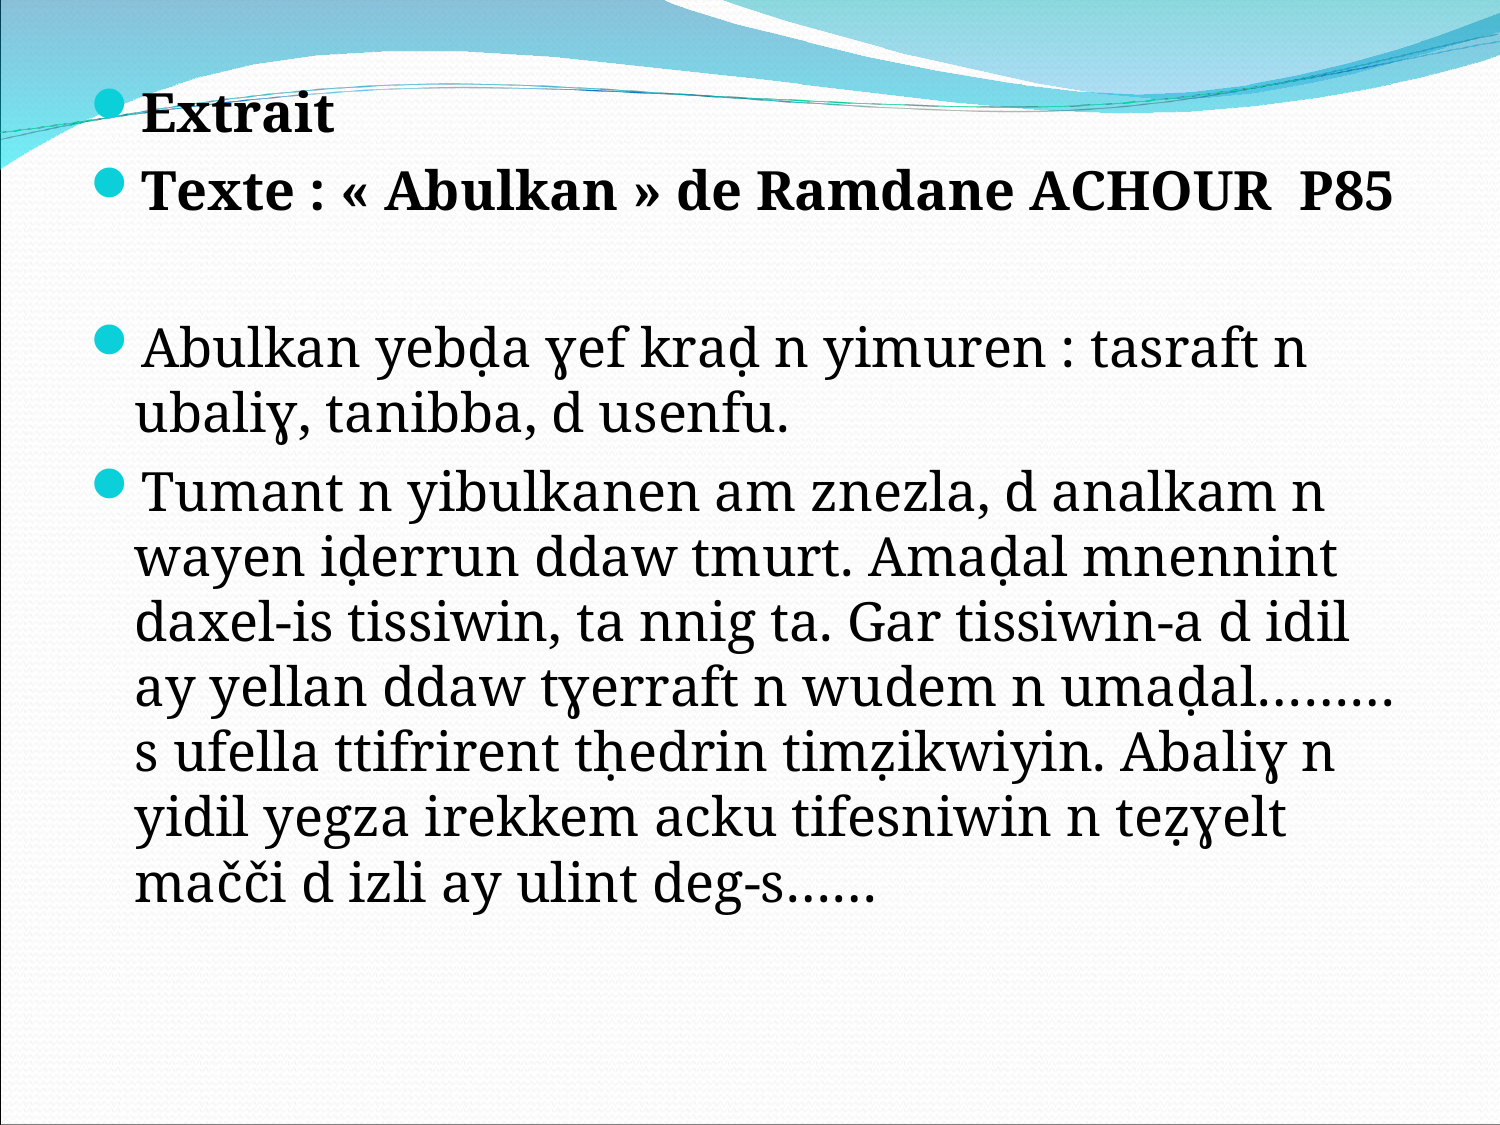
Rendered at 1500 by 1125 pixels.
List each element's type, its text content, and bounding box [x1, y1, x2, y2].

picture [0, 0, 1500, 1125]
text_box Extrait Texte : « Abulkan » de Ramdane ACHOUR P85 Abulkan yebḍa ɣef kraḍ n yimuren : tasraft n ubaliɣ, tanibba, d usenfu. Tumant n yibulkanen am znezla, d analkam n wayen iḍerrun ddaw tmurt. Amaḍal mnennint daxel-is tissiwin, ta nnig ta. Gar tissiwin-a d idil ay yellan ddaw tɣerraft n wudem n umaḍal……… s ufella ttifrirent tḥedrin timẓikwiyin. Abaliɣ n yidil yegza irekkem acku tifesniwin n teẓɣelt mačči d izli ay ulint deg-s…… [74, 70, 1425, 1038]
